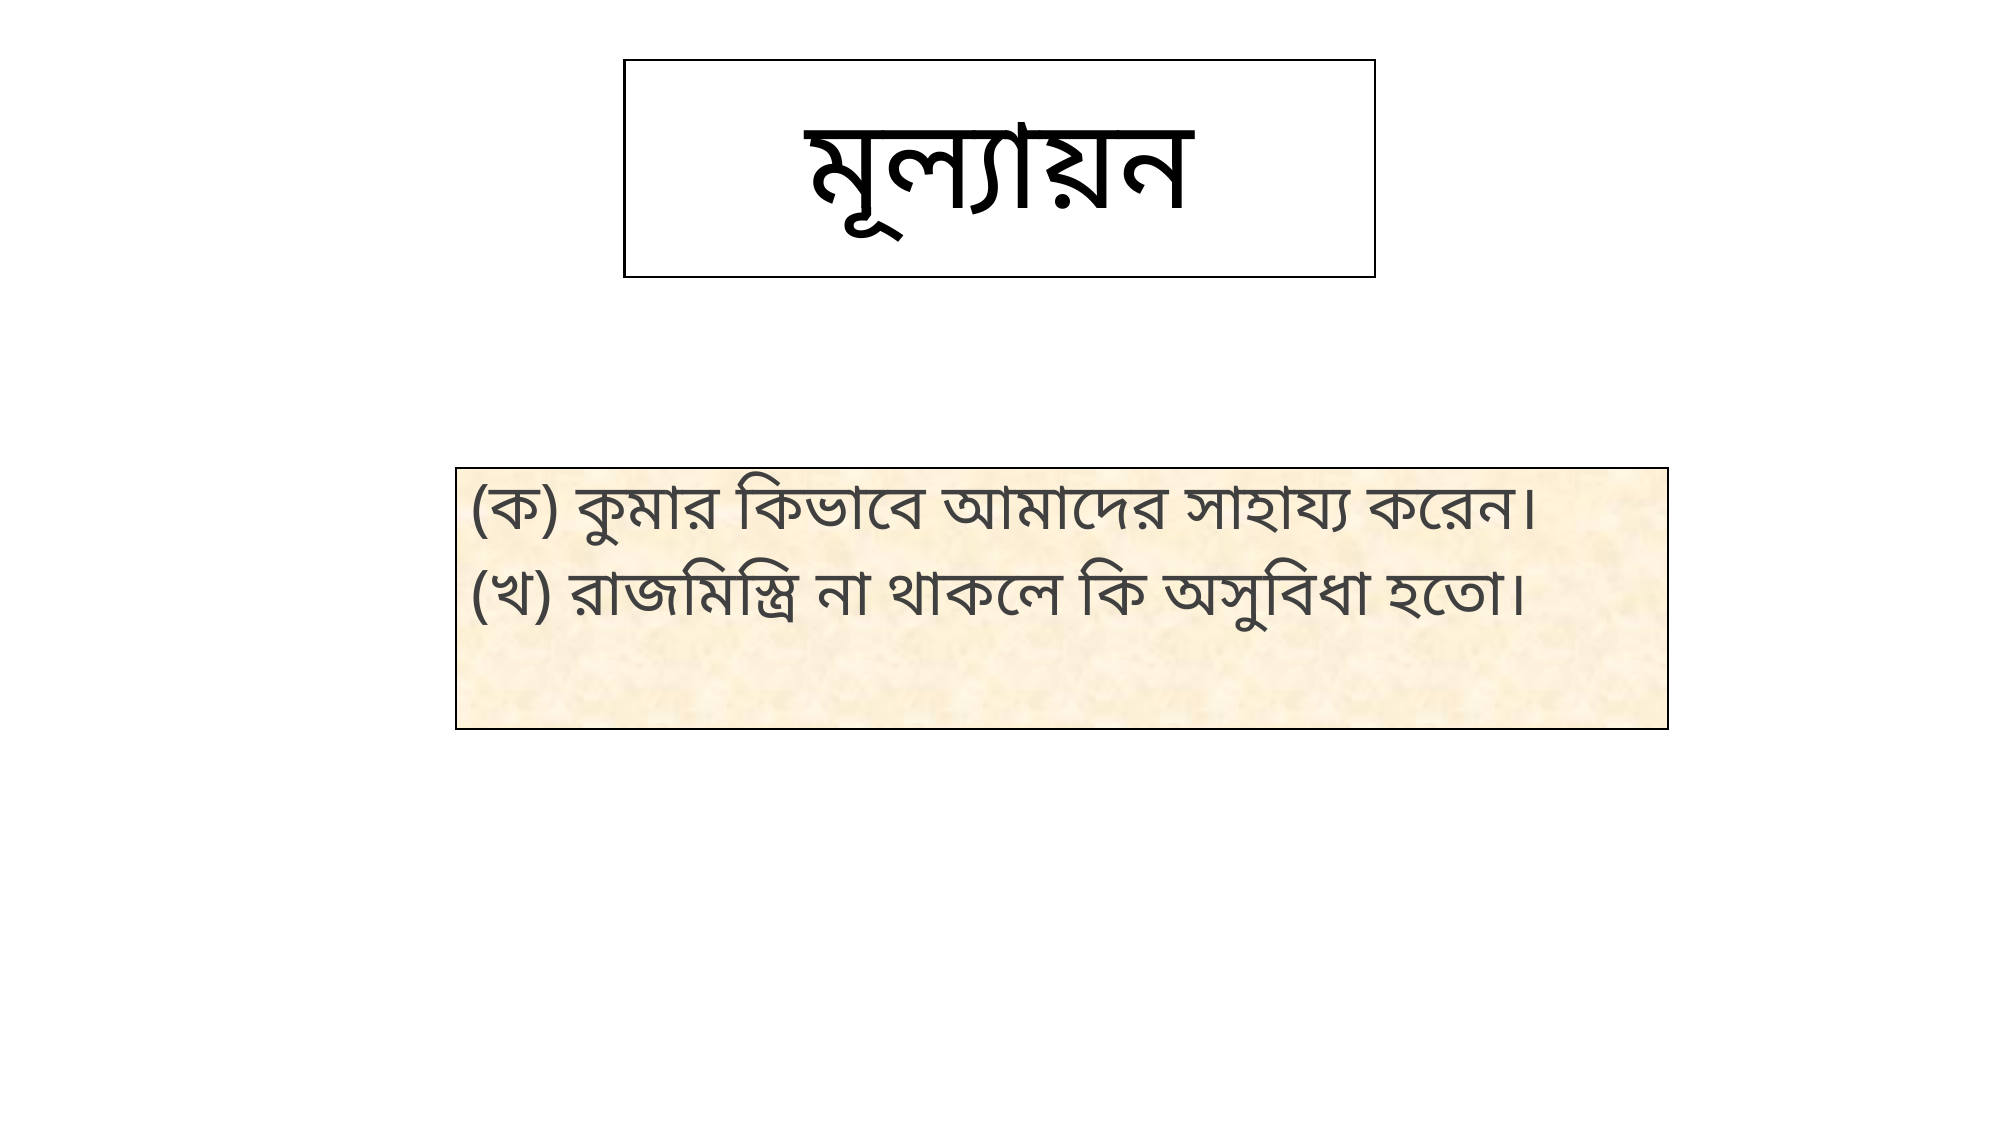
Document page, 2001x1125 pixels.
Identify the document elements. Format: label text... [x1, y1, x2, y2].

list (ক) কুমার কিভাবে আমাদের সাহায্য করেন। (খ) রাজমিস্ত্রি না থাকলে কি অসুবিধা হতো। [455, 467, 1669, 730]
title মূল্যায়ন [623, 59, 1376, 278]
